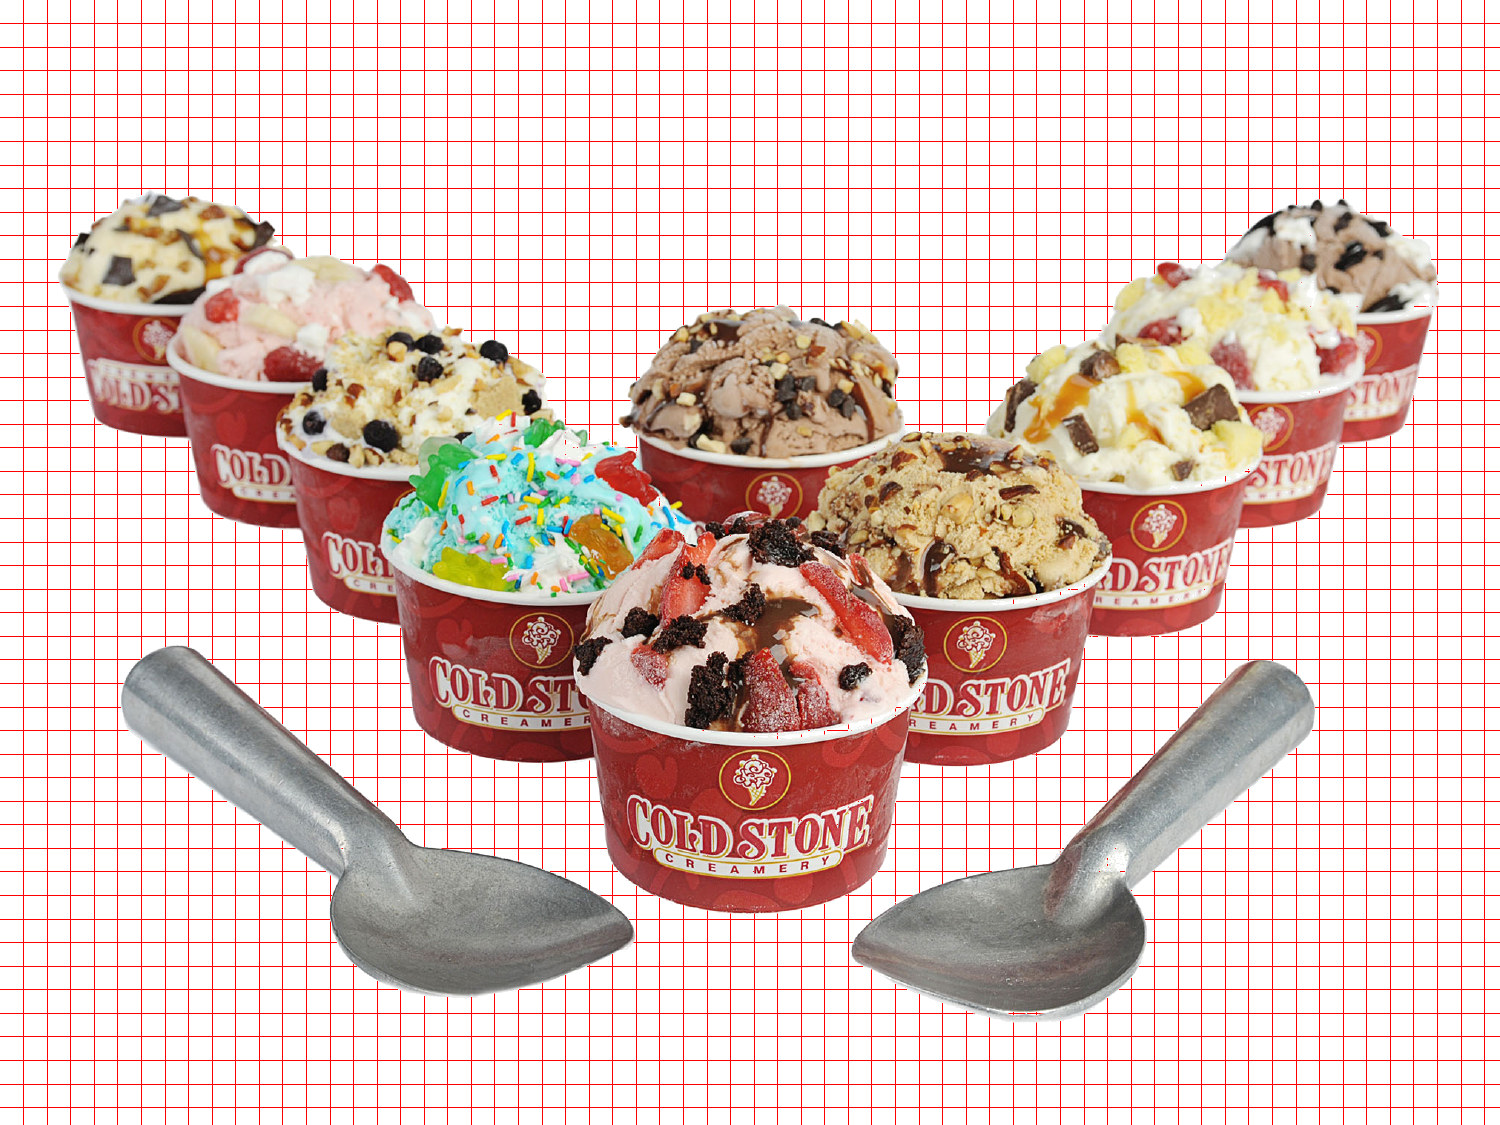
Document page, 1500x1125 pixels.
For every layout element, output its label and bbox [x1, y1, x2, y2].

picture [14, 168, 1497, 1057]
